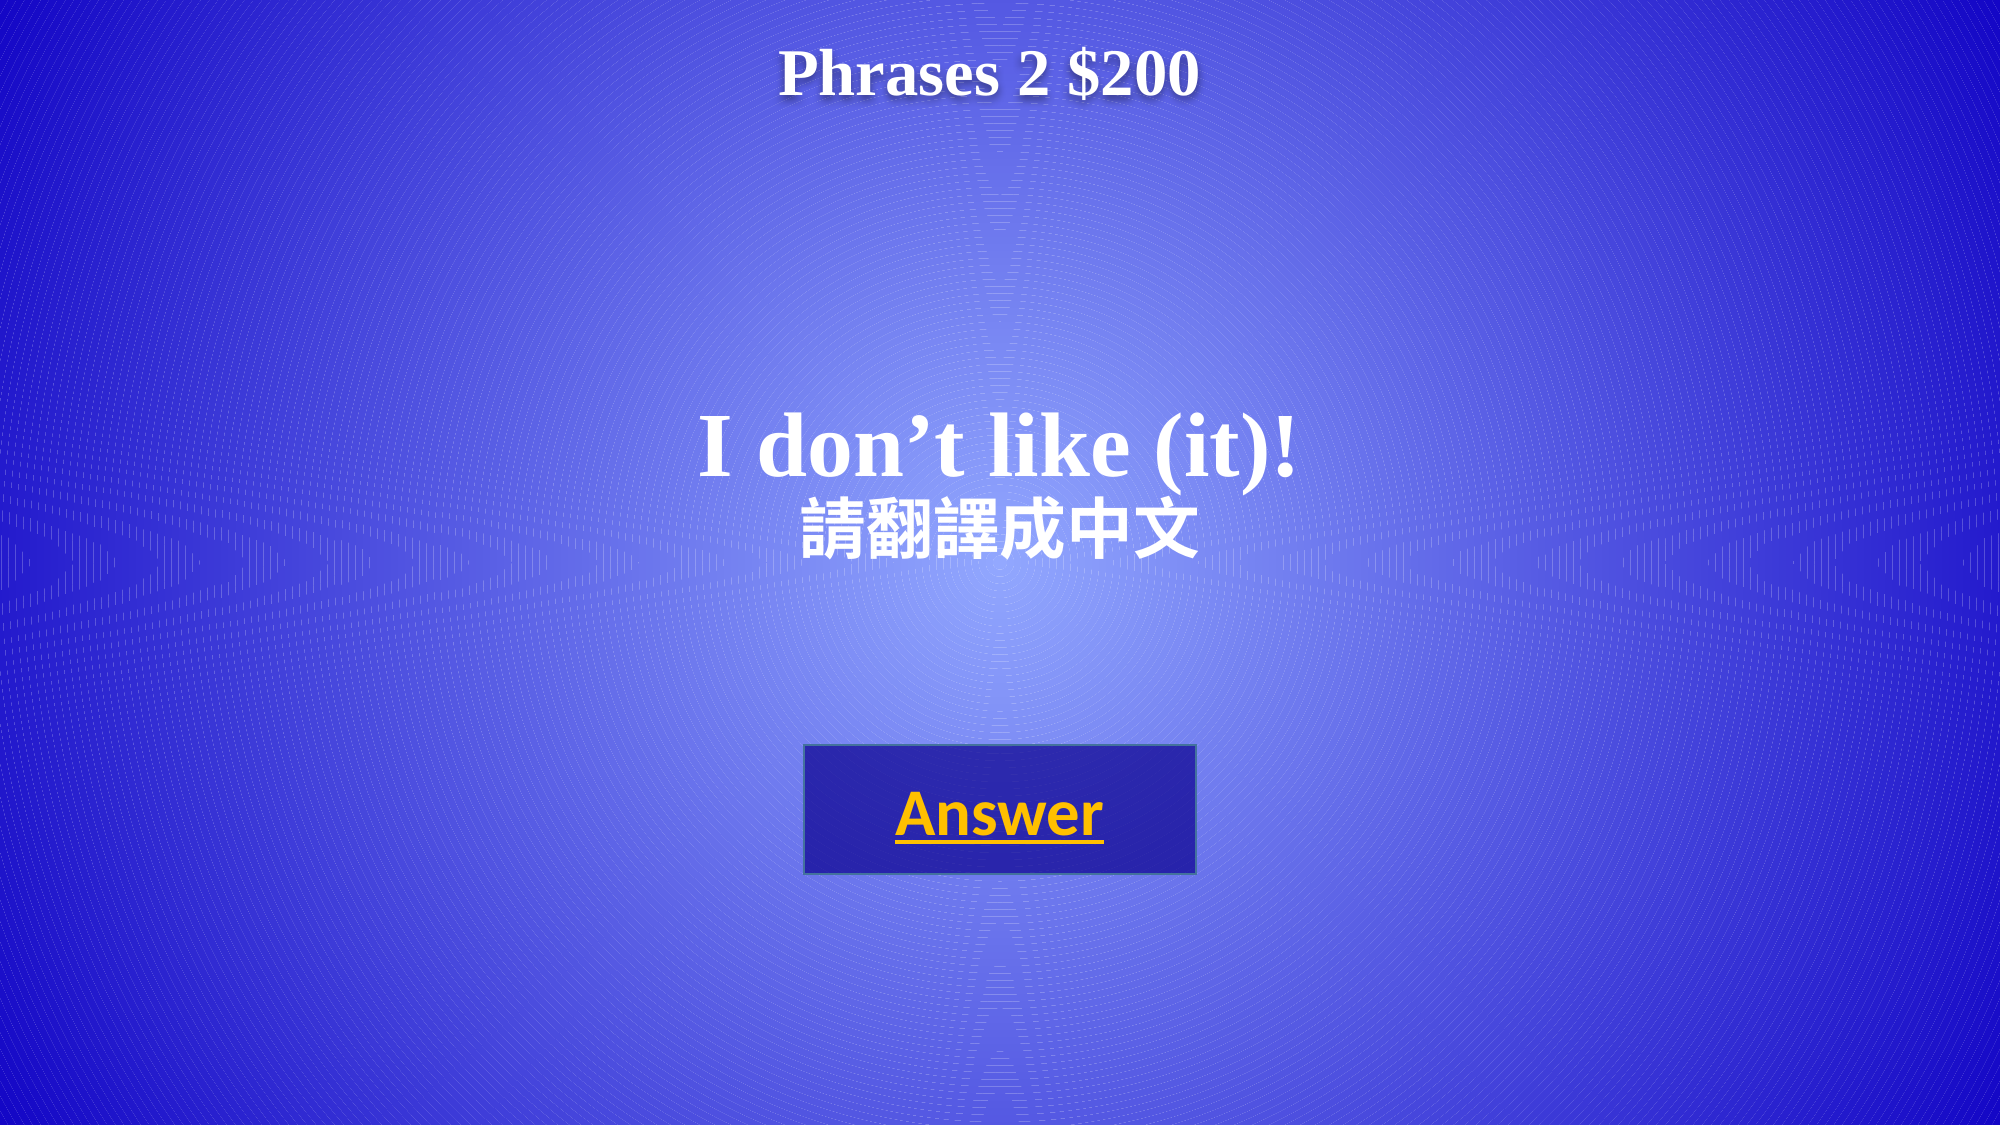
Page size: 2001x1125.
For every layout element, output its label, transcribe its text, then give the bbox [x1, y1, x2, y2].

title I don’t like (it)! 請翻譯成中文 [249, 184, 1750, 576]
list Phrases 2 $200 [267, 29, 1713, 185]
